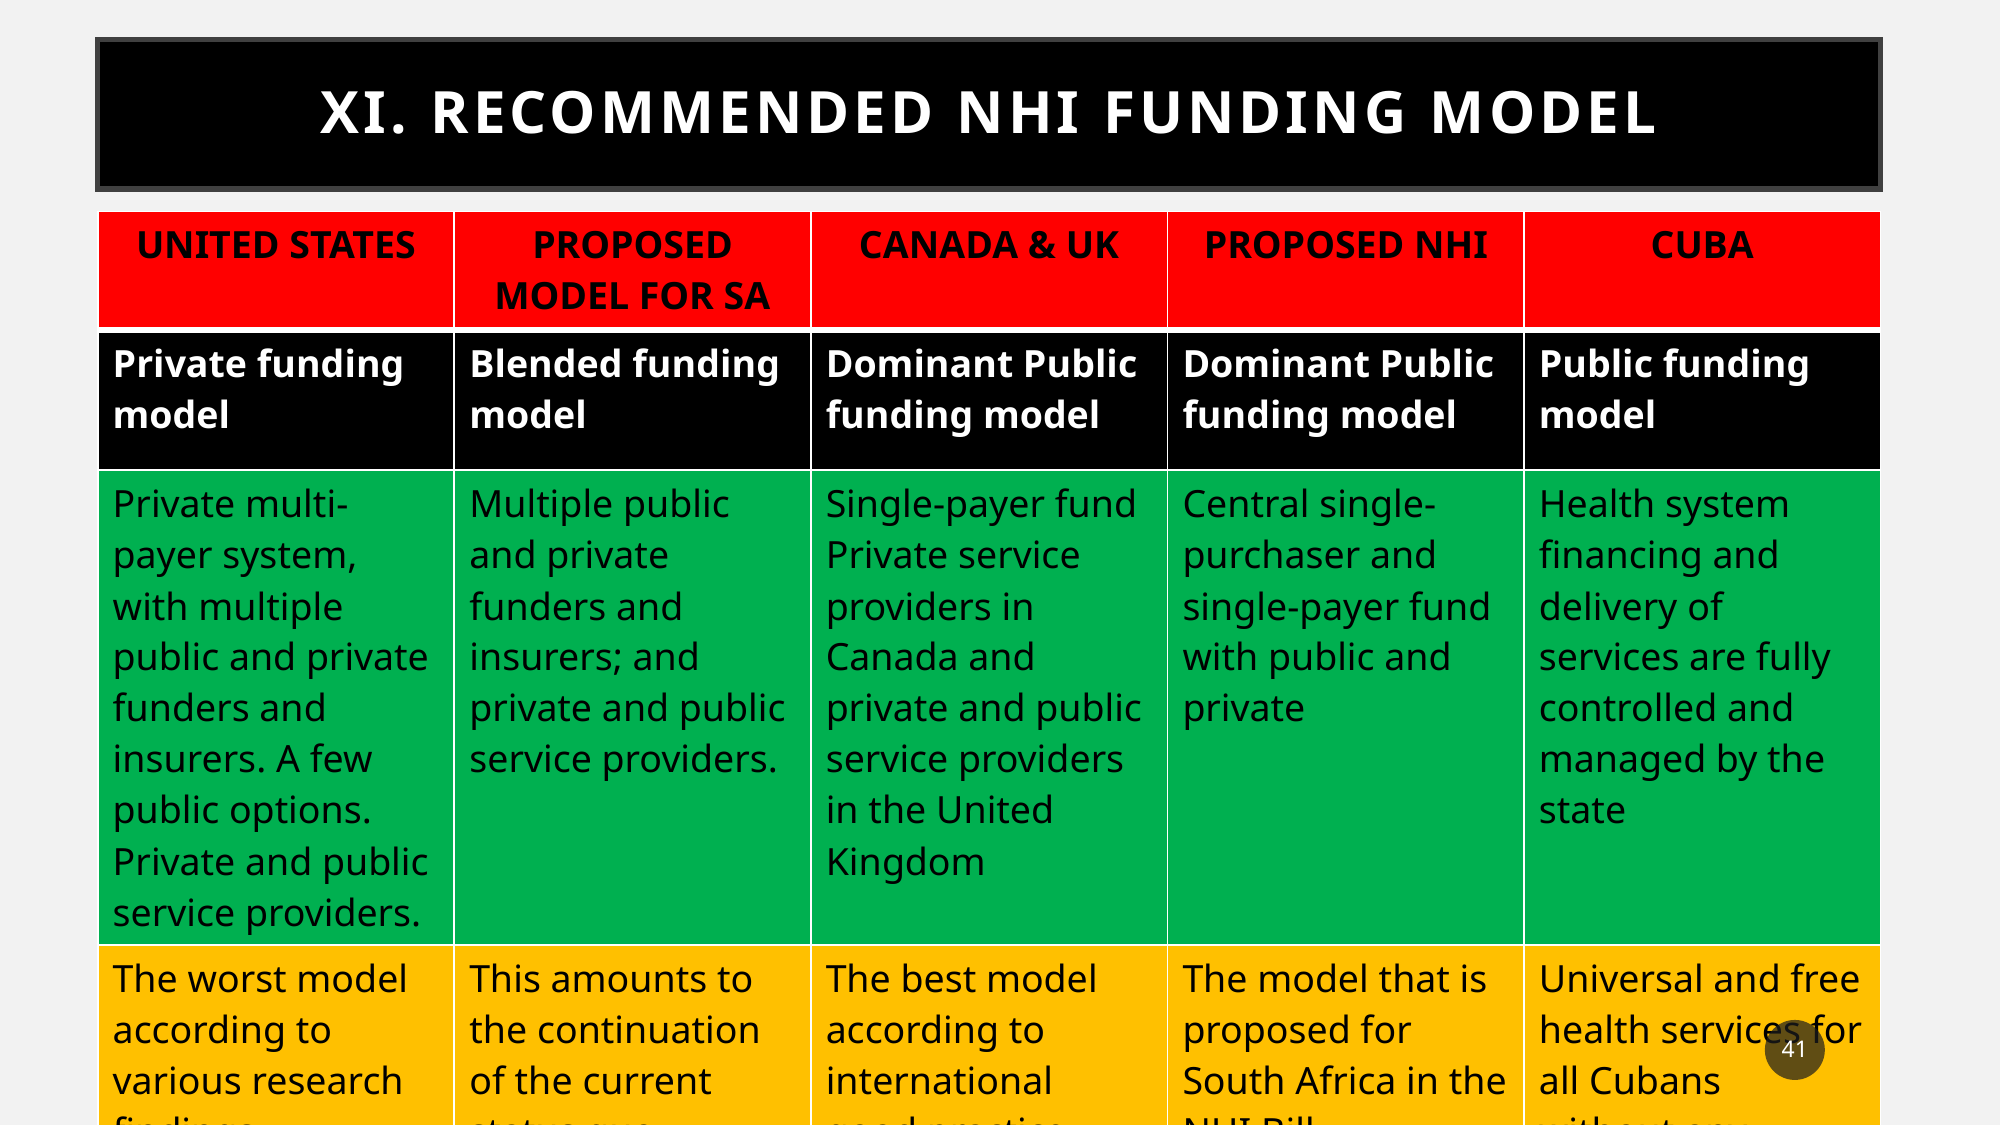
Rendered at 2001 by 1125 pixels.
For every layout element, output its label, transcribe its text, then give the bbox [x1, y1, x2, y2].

table_cell Health system financing and delivery of services are fully controlled and managed by the state [1525, 471, 1880, 944]
table_cell Public funding model [1525, 333, 1880, 469]
table_cell Private multi-payer system, with multiple public and private funders and insurers. A few public options. Private and public service providers. [99, 471, 453, 944]
table_cell This amounts to the continuation of the current status quo. NOT RECOMMENDED [455, 946, 810, 1125]
table_header CANADA & UK [812, 212, 1167, 327]
table_header PROPOSED MODEL FOR SA [455, 212, 810, 327]
table_cell Blended funding model [455, 333, 810, 469]
table_cell The model that is proposed for South Africa in the NHI Bill RECOMMENDED [1168, 946, 1523, 1125]
table_header UNITED STATES [99, 212, 453, 327]
table_cell Dominant Public funding model [812, 333, 1167, 469]
table_cell Single-payer fund Private service providers in Canada and private and public service providers in the United Kingdom [812, 471, 1167, 944]
table_cell The worst model according to various research findings. NOT RECOMMENDED [99, 946, 453, 1125]
slide_number 41 [1764, 1019, 1825, 1080]
table_header CUBA [1525, 212, 1880, 327]
table_cell Dominant Public funding model [1168, 333, 1523, 469]
table_header PROPOSED NHI [1168, 212, 1523, 327]
table_cell Central single-purchaser and single-payer fund with public and private [1168, 471, 1523, 944]
table_cell Universal and free health services for all Cubans without any restrictions. BEYOND SA’s REACH. [1525, 946, 1880, 1125]
table_cell Multiple public and private funders and insurers; and private and public service providers. [455, 471, 810, 944]
table_cell The best model according to international good practice. RECOMMENDED [812, 946, 1167, 1125]
table_cell Private funding model [99, 333, 453, 469]
title XI. Recommended nhi funding model [95, 37, 1883, 192]
